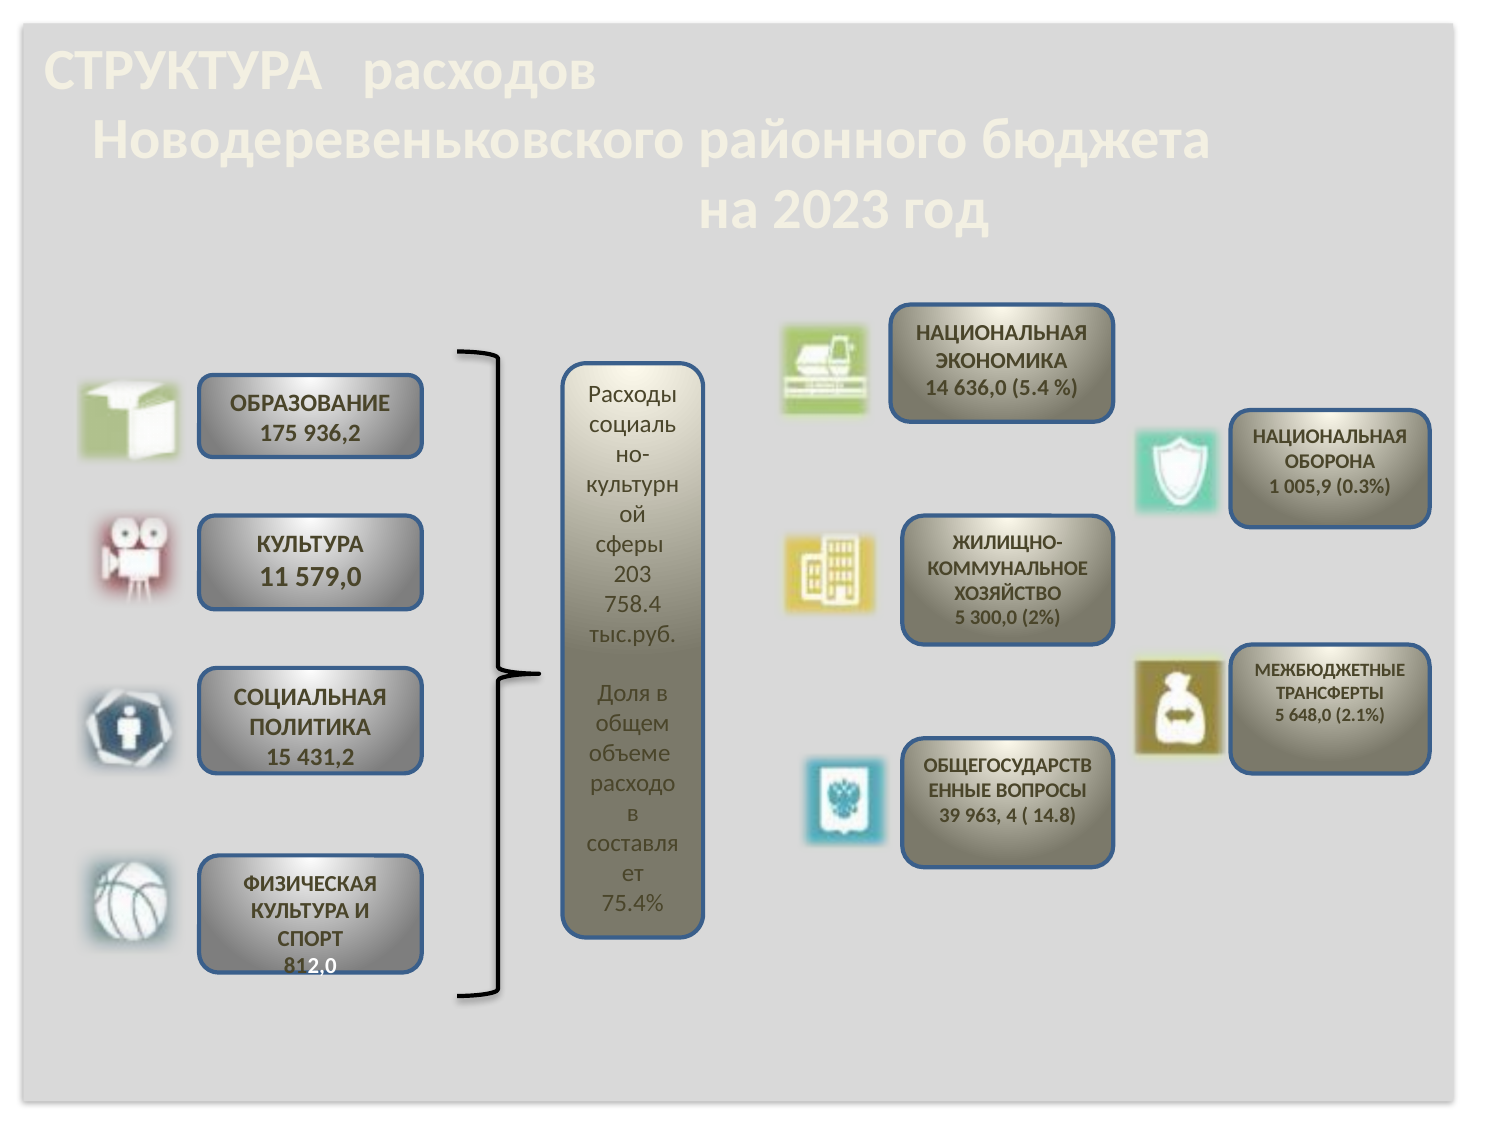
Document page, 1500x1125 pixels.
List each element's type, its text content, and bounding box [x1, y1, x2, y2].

picture [796, 749, 894, 854]
title СТРУКТУРА расходов Новодеревеньковского районного бюджета на 2023 год [23, 23, 1454, 1102]
text_box КУЛЬТУРА 11 579,0 [196, 513, 424, 612]
text_box [457, 349, 542, 999]
text_box МЕЖБЮДЖЕТНЫЕ ТРАНСФЕРТЫ 5 648,0 (2.1%) [1235, 642, 1432, 776]
text_box НАЦИОНАЛЬНАЯ ЭКОНОМИКА 14 636,0 (5.4 %) [888, 302, 1116, 424]
picture [70, 374, 188, 468]
text_box ОБЩЕГОСУДАРСТВЕННЫЕ ВОПРОСЫ 39 963, 4 ( 14.8) [900, 736, 1116, 870]
picture [70, 679, 188, 782]
text_box СОЦИАЛЬНАЯ ПОЛИТИКА 15 431,2 [196, 665, 424, 776]
picture [773, 527, 885, 622]
text_box Расходы социально-культурной сферы 203 758.4 тыс.руб. Доля в общем объеме расходов составляет 75.4% [560, 361, 706, 940]
picture [1124, 644, 1232, 769]
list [81, 503, 188, 610]
picture [773, 316, 876, 428]
text_box НАЦИОНАЛЬНАЯ ОБОРОНА 1 005,9 (0.3%) [1229, 407, 1432, 530]
picture [1124, 421, 1227, 523]
text_box ЖИЛИЩНО-КОММУНАЛЬНОЕ ХОЗЯЙСТВО 5 300,0 (2%) [900, 513, 1116, 647]
picture [70, 843, 188, 962]
text_box ОБРАЗОВАНИЕ 175 936,2 [196, 372, 424, 460]
text_box ФИЗИЧЕСКАЯ КУЛЬТУРА И СПОРТ 812,0 [196, 853, 424, 975]
